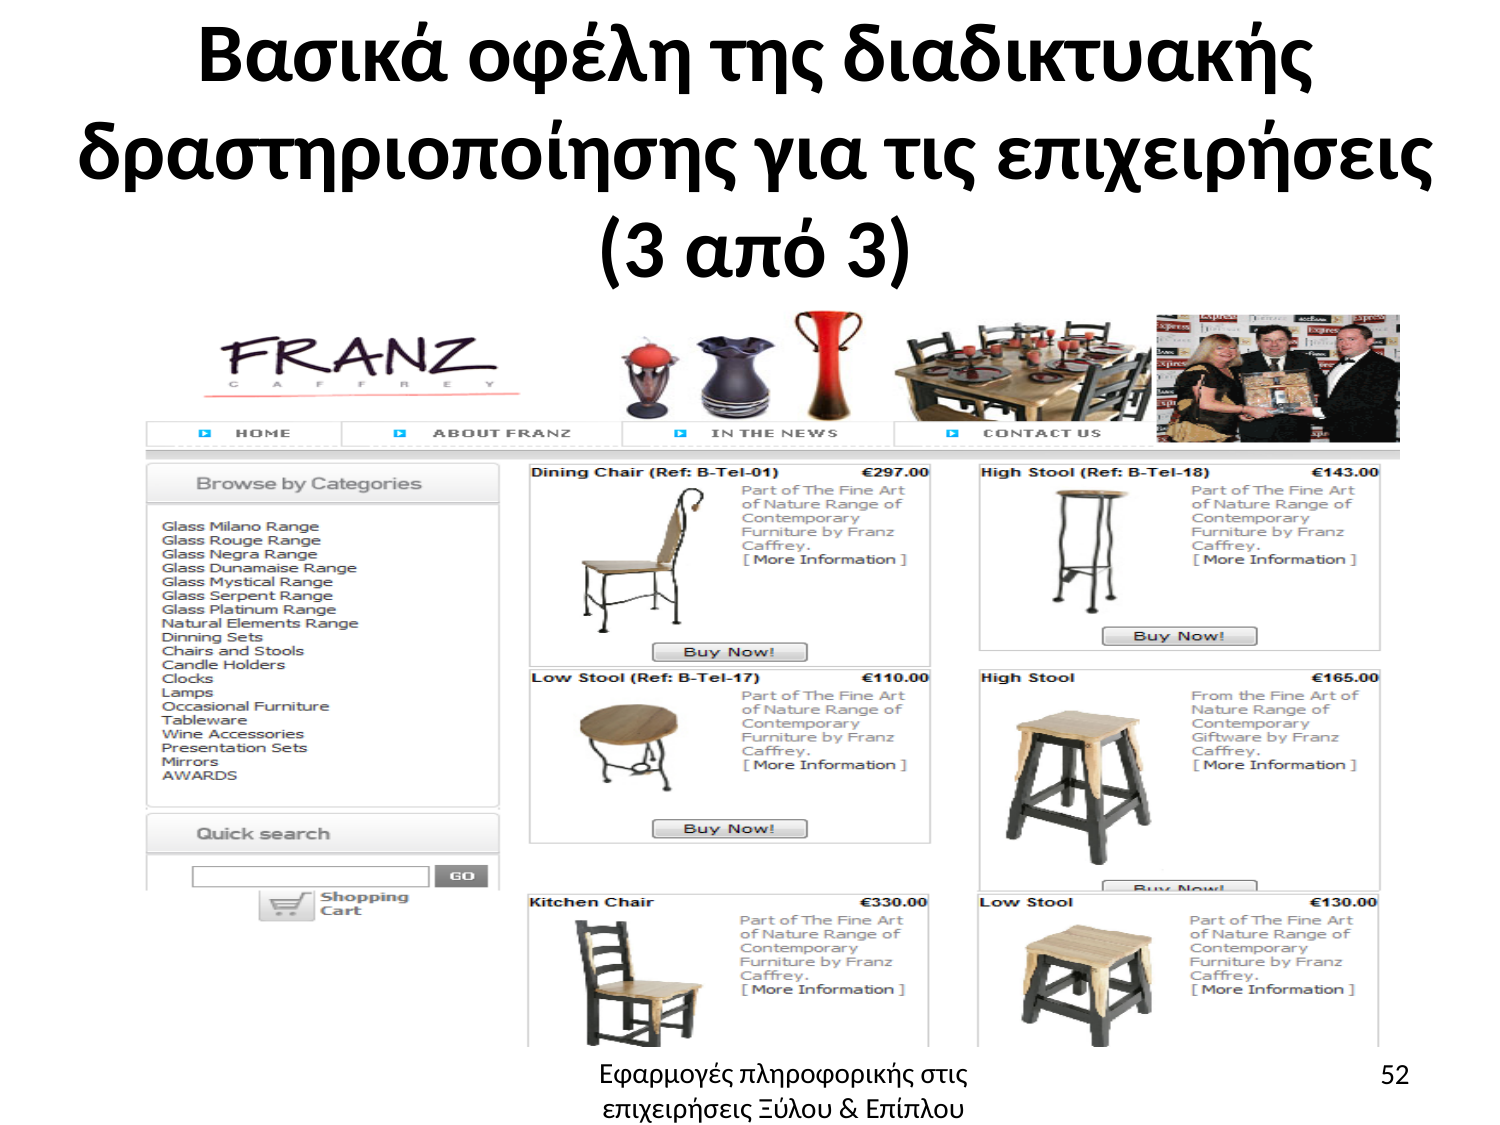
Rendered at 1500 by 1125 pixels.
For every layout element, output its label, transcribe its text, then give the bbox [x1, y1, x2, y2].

text_box Εφαρμογές πληροφορικής στις επιχειρήσεις Ξύλου & Επίπλου [521, 1055, 1046, 1125]
title Βασικά οφέλη της διαδικτυακής δραστηριοποίησης για τις επιχειρήσεις (3 από 3) [76, 7, 1436, 291]
picture [88, 302, 1400, 1048]
slide_number 52 [1074, 1042, 1425, 1103]
